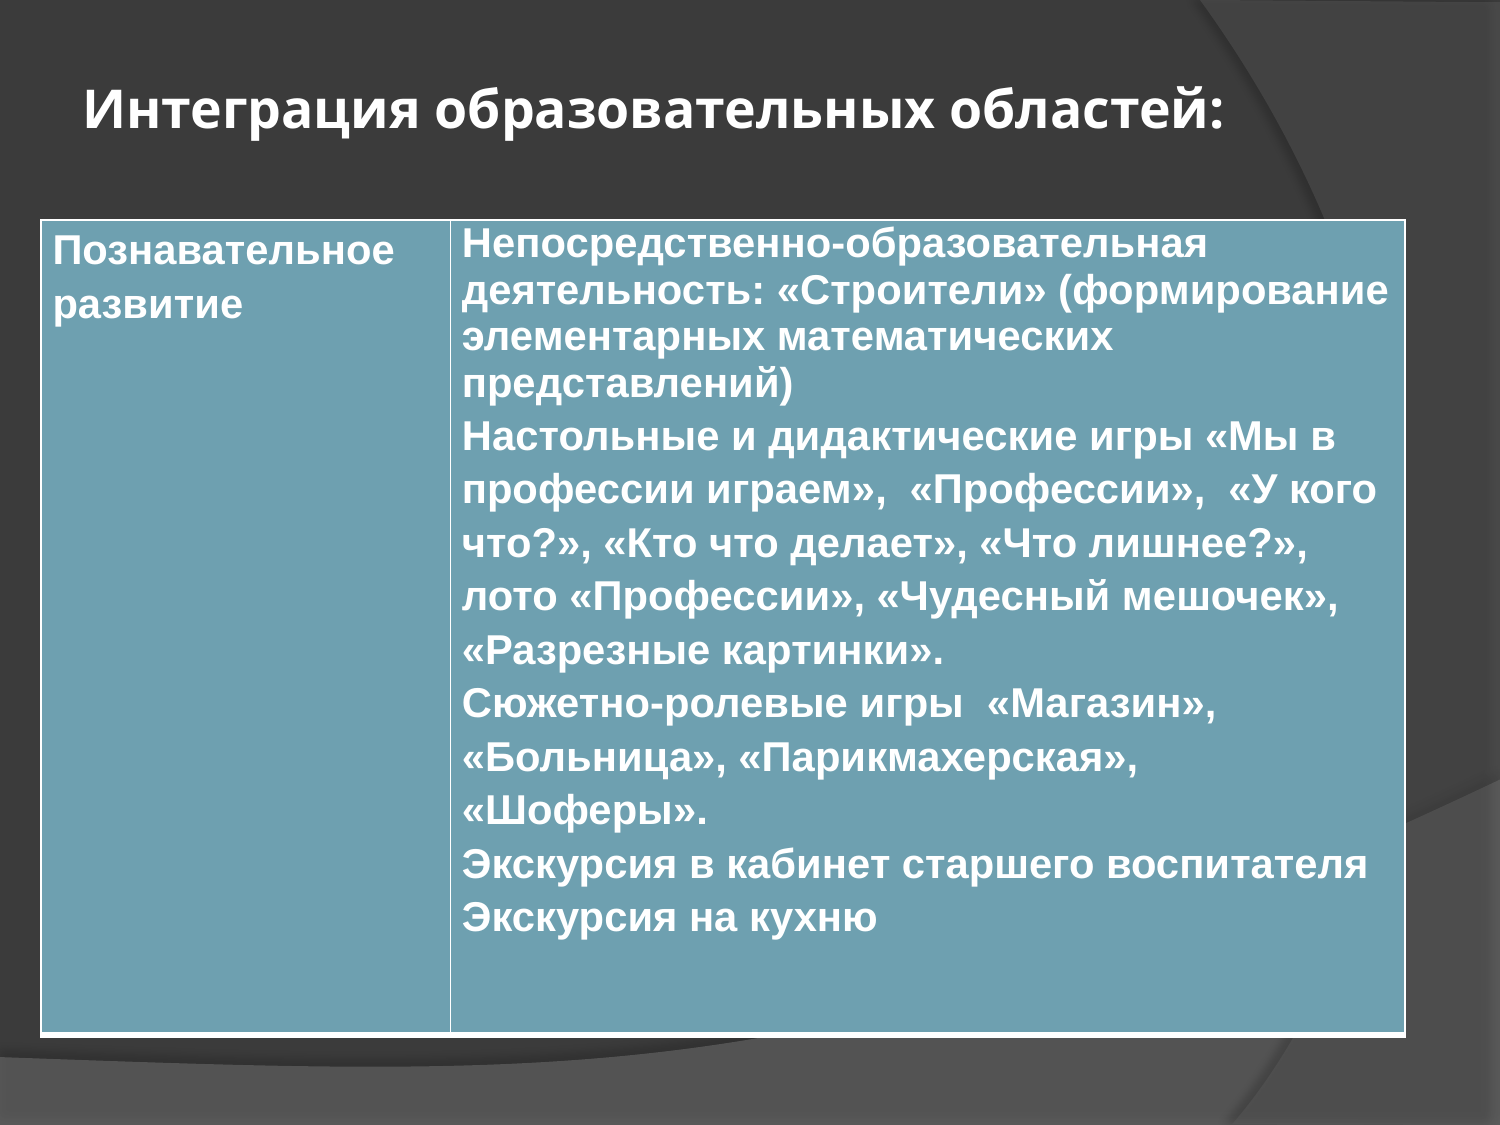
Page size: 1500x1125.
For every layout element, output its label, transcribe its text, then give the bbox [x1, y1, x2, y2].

table_header Познавательное развитие [42, 221, 450, 1032]
title Интеграция образовательных областей: [75, 45, 1300, 219]
table_header Непосредственно-образовательная деятельность: «Строители» (формирование элементарных математических представлений) Настольные и дидактические игры «Мы в профессии играем», «Профессии», «У кого что?», «Кто что делает», «Что лишнее?», лото «Профессии», «Чудесный мешочек», «Разрезные картинки». Сюжетно-ролевые игры «Магазин», «Больница», «Парикмахерская», «Шоферы». Экскурсия в кабинет старшего воспитателя Экскурсия на кухню [451, 221, 1404, 1032]
